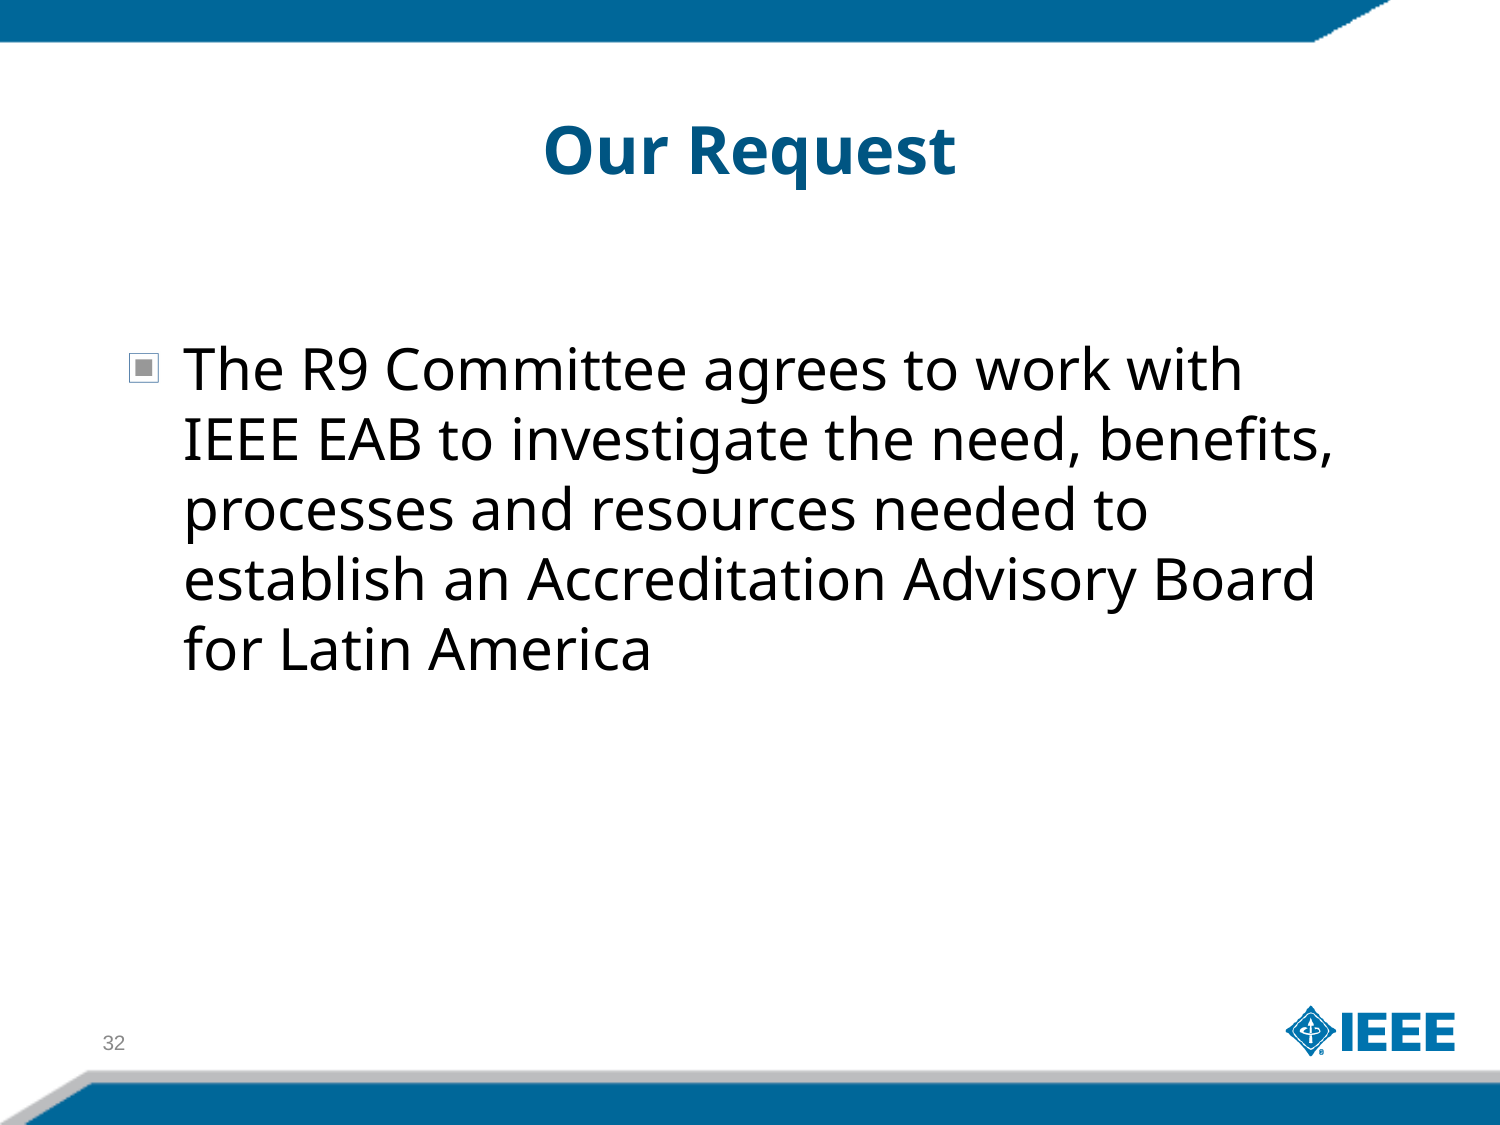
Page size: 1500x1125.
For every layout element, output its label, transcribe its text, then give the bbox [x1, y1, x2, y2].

list The R9 Committee agrees to work with IEEE EAB to investigate the need, benefits, processes and resources needed to establish an Accreditation Advisory Board for Latin America [112, 324, 1388, 1001]
picture [0, 0, 1500, 1125]
title Our Request [112, 99, 1388, 288]
slide_number 32 [87, 1012, 200, 1073]
